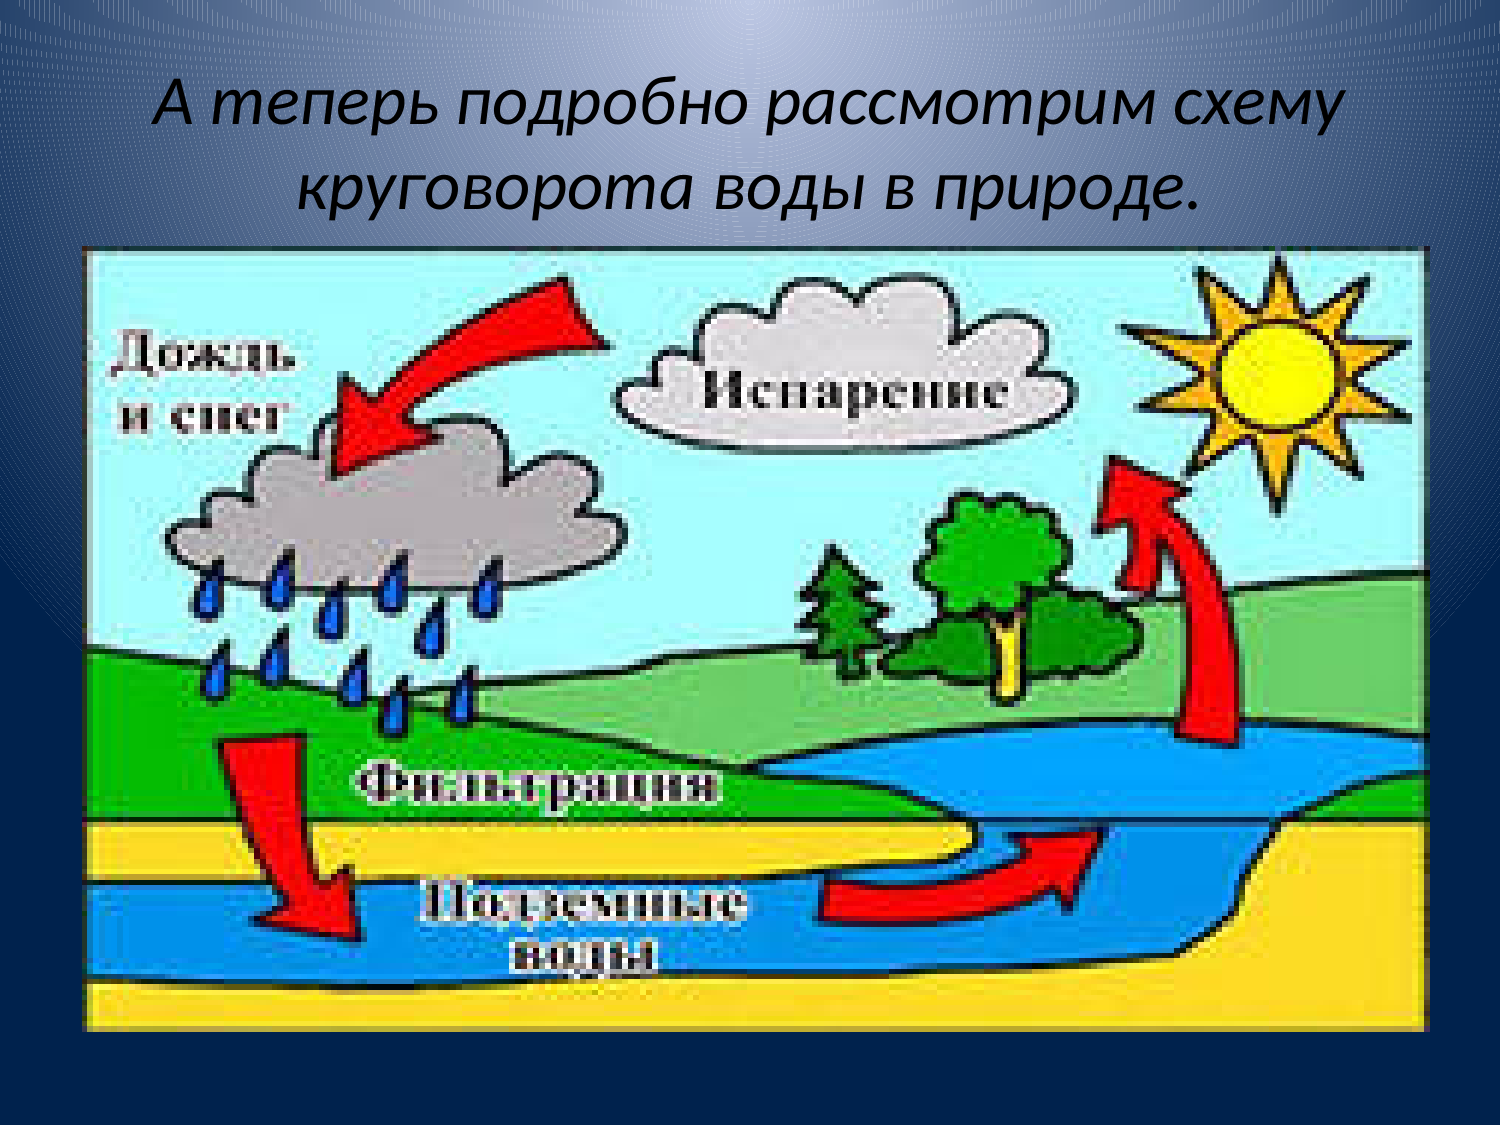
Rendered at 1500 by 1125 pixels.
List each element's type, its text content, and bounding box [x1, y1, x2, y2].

picture [82, 246, 1431, 1033]
title А теперь подробно рассмотрим схему круговорота воды в природе. [75, 45, 1425, 233]
